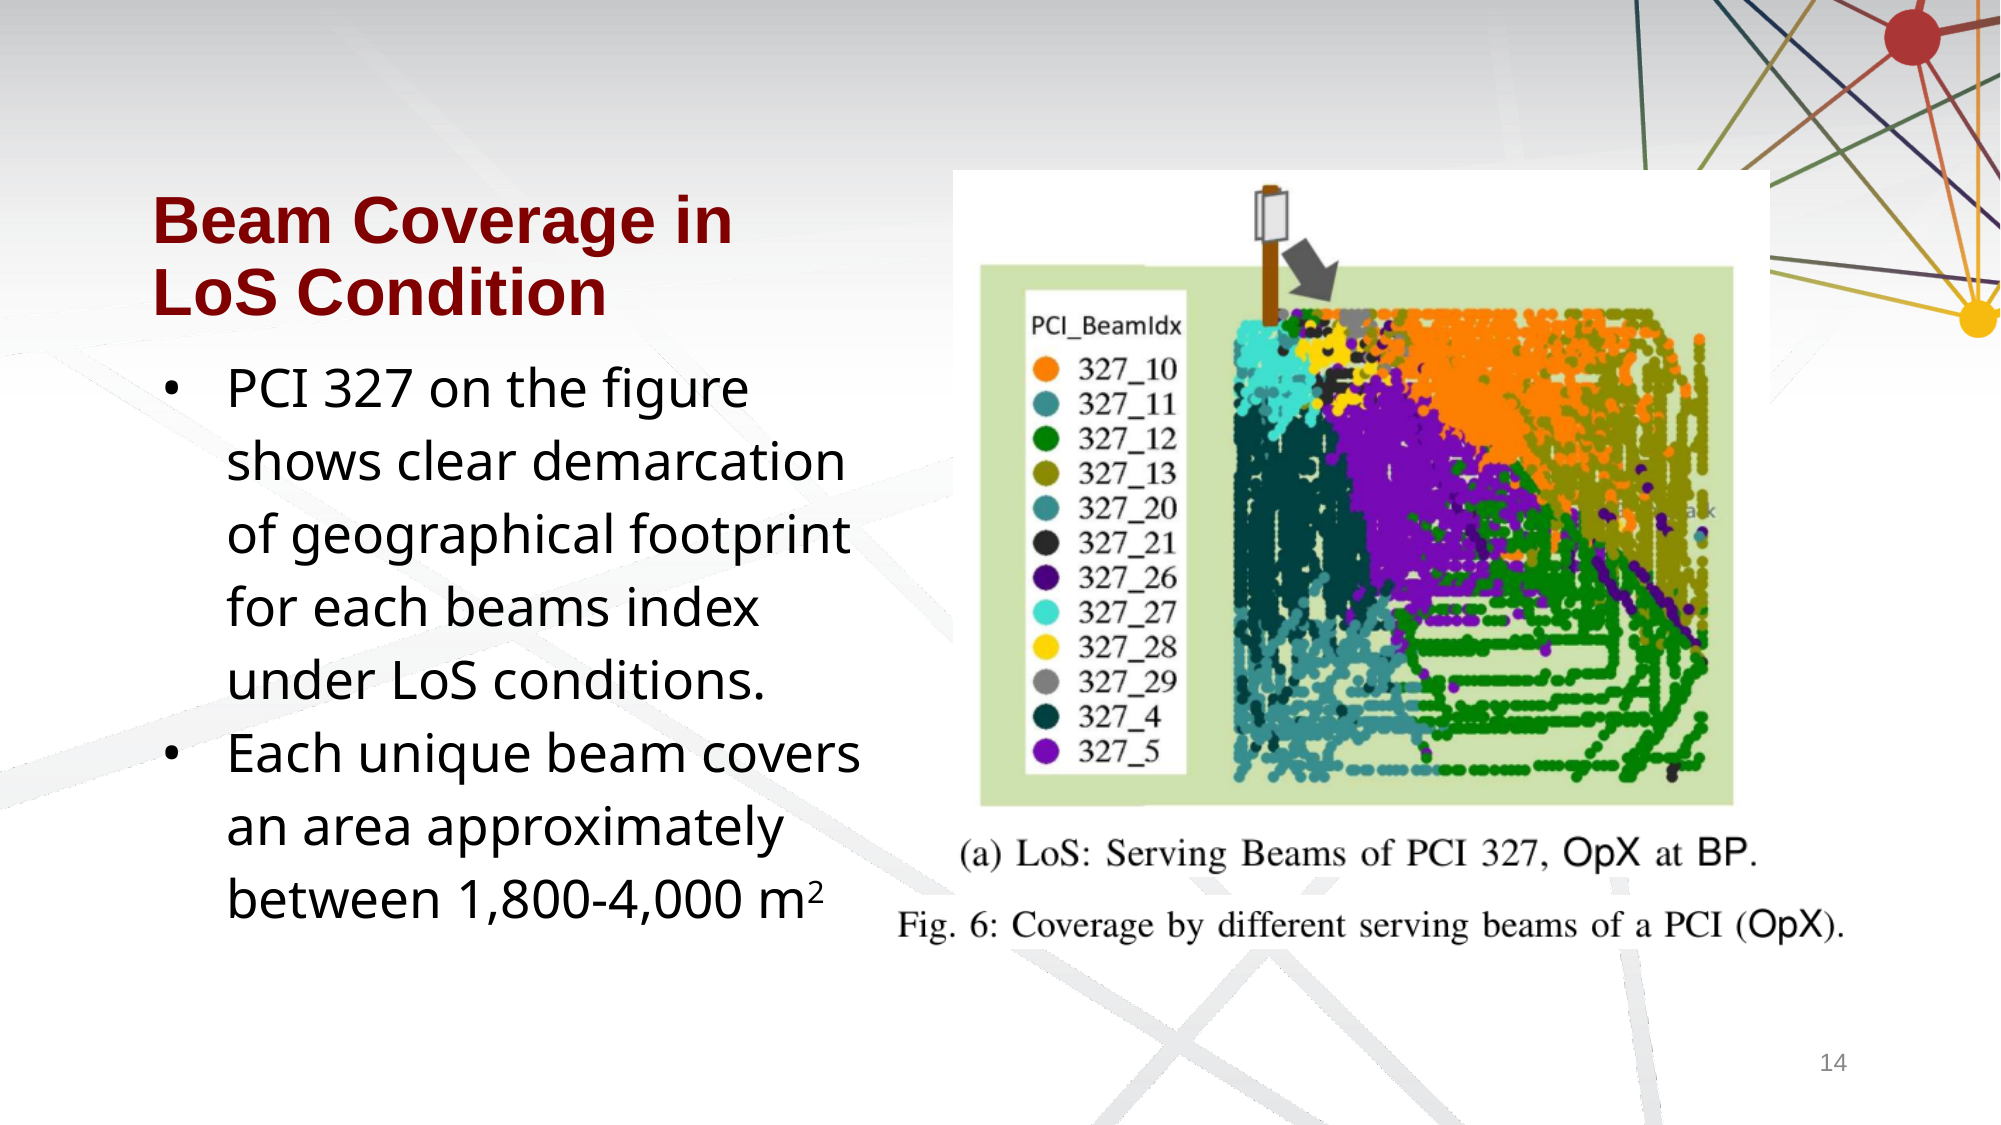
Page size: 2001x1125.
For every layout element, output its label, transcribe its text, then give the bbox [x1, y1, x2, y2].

list PCI 327 on the figure shows clear demarcation of geographical footprint for each beams index under LoS conditions. Each unique beam covers an area approximately between 1,800-4,000 m2 [137, 337, 879, 963]
picture [0, 0, 2001, 1125]
title Beam Coverage in LoS Condition [137, 75, 783, 337]
slide_number ‹#› [1637, 1035, 1863, 1088]
